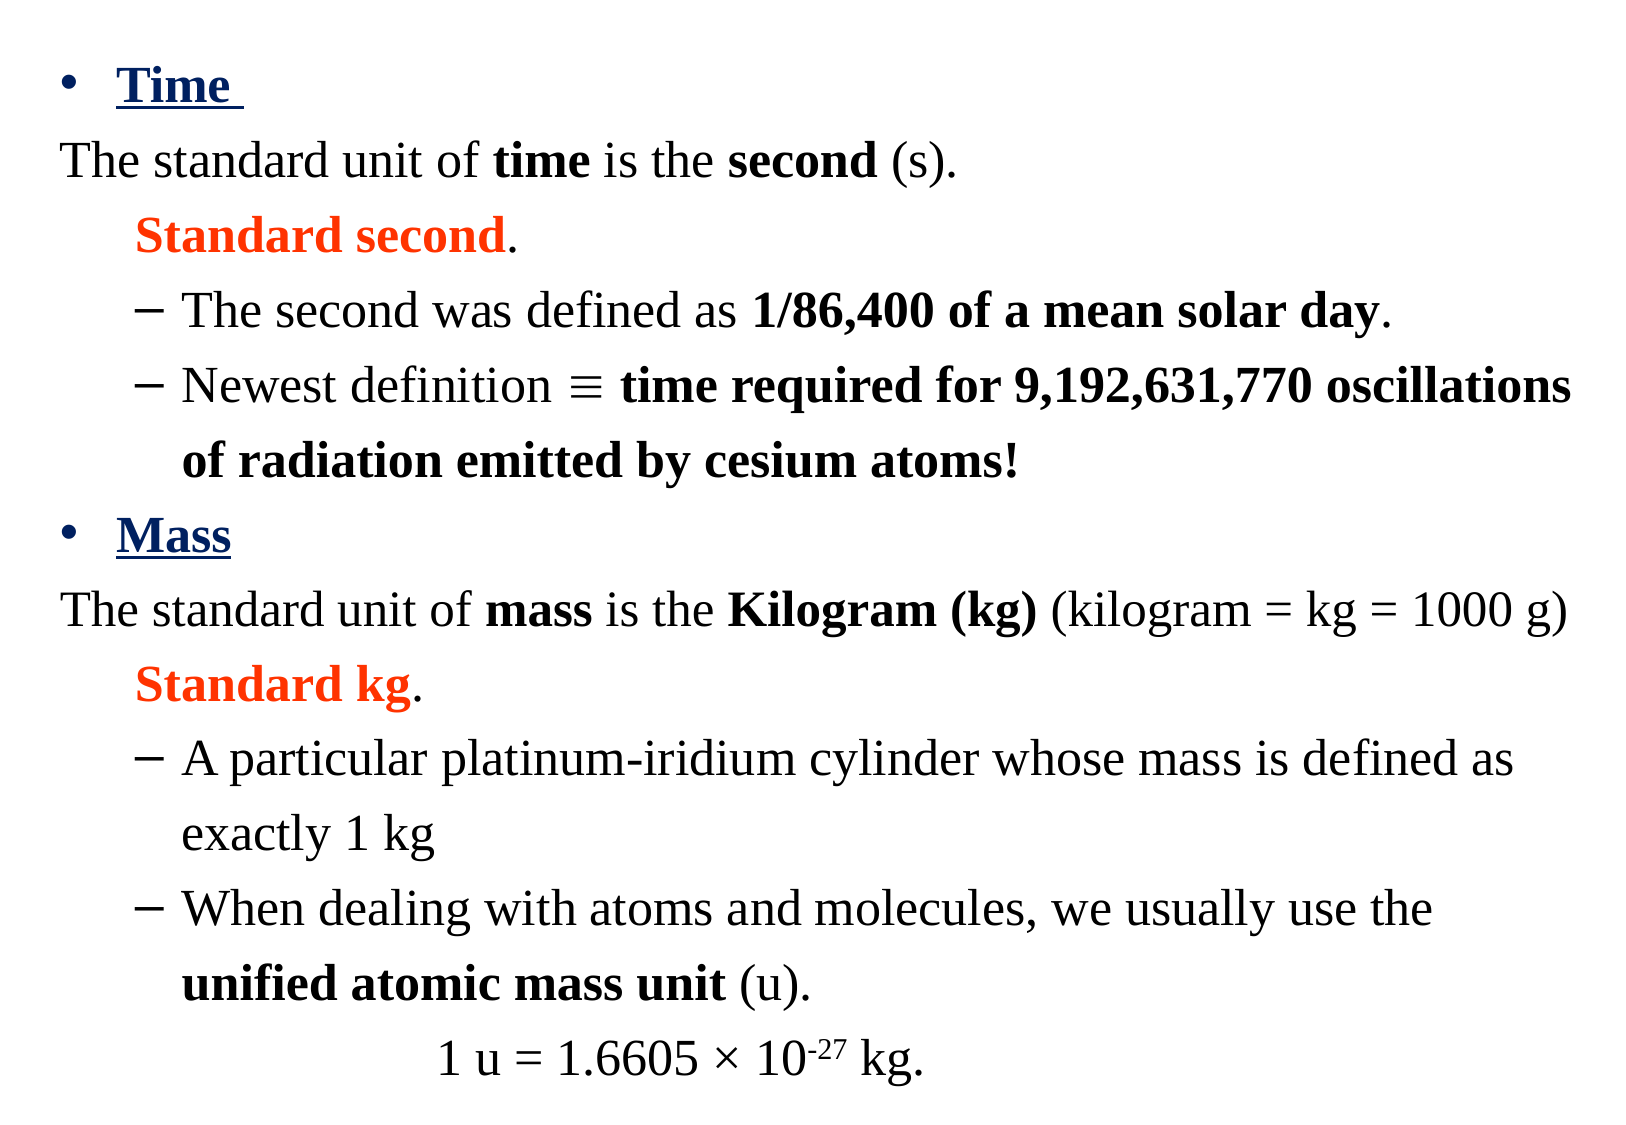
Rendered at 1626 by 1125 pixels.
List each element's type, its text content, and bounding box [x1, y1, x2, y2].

list Time The standard unit of time is the second (s). Standard second. The second was defined as 1/86,400 of a mean solar day. Newest definition  time required for 9,192,631,770 oscillations of radiation emitted by cesium atoms! Mass The standard unit of mass is the Kilogram (kg) (kilogram = kg = 1000 g) Standard kg. A particular platinum-iridium cylinder whose mass is defined as exactly 1 kg When dealing with atoms and molecules, we usually use the unified atomic mass unit (u). 1 u = 1.6605 × 10-27 kg. [44, 30, 1593, 1071]
